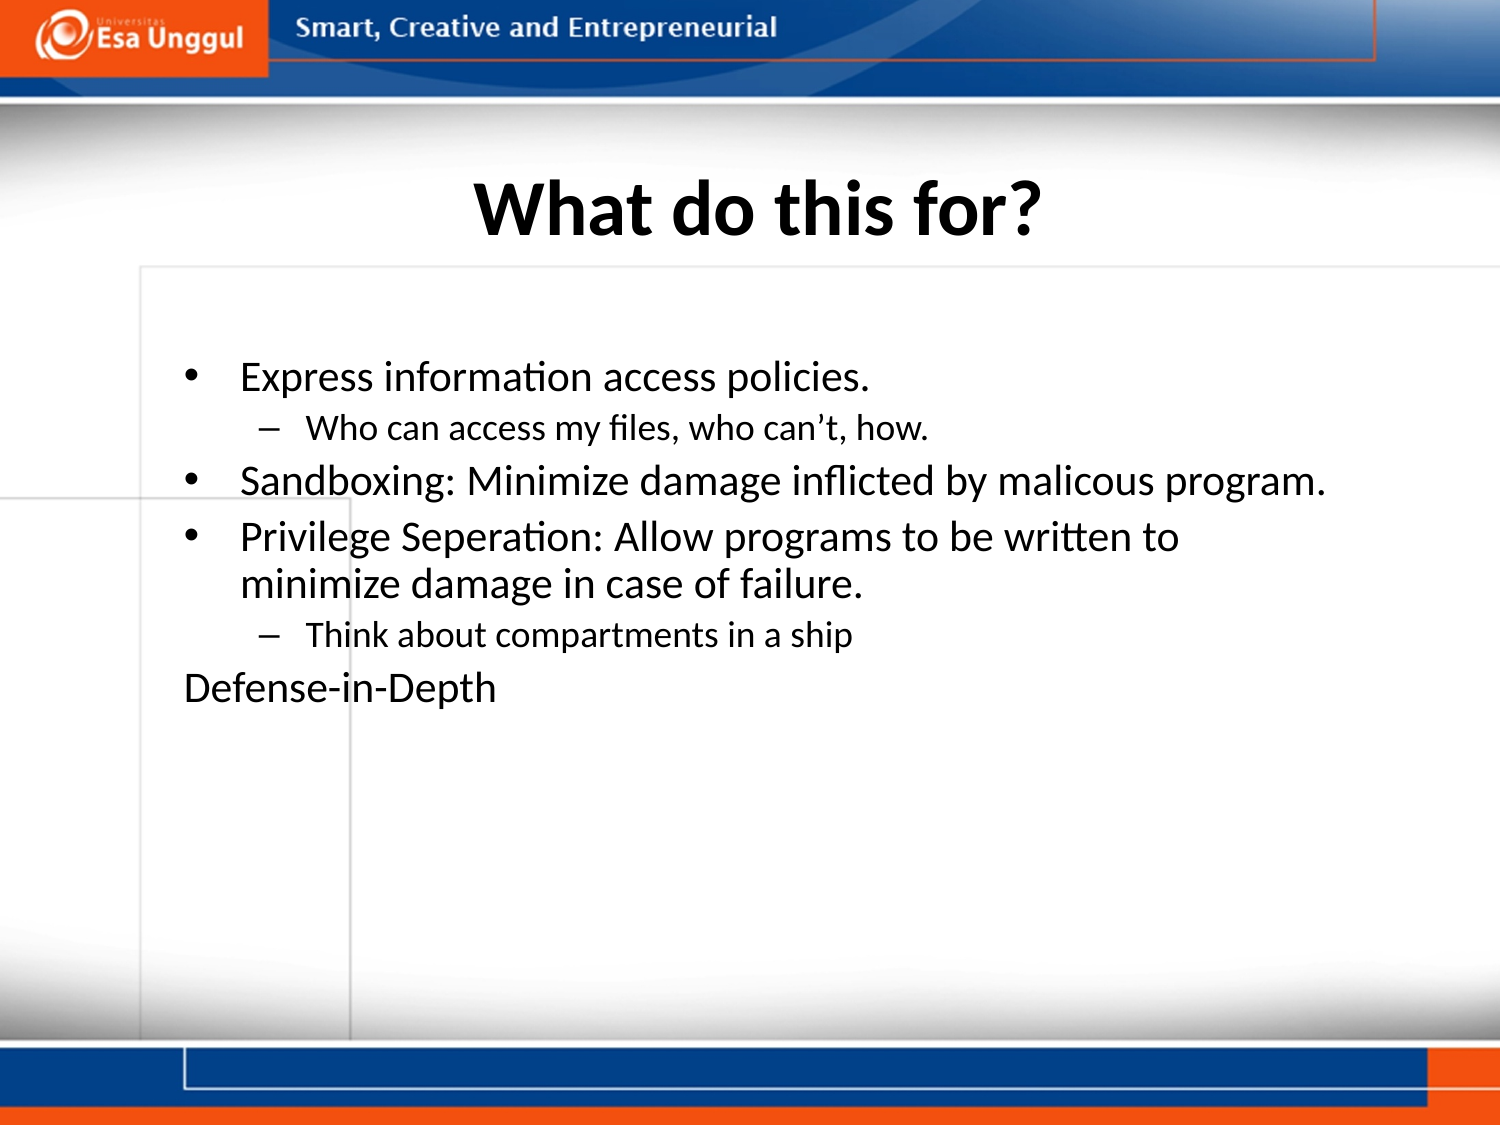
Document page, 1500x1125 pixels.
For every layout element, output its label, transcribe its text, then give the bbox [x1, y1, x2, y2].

list Express information access policies. Who can access my files, who can’t, how. Sandboxing: Minimize damage inflicted by malicous program. Privilege Seperation: Allow programs to be written to minimize damage in case of failure. Think about compartments in a ship Defense-in-Depth [168, 345, 1351, 863]
title What do this for? [168, 149, 1351, 258]
picture [0, 0, 1500, 1125]
